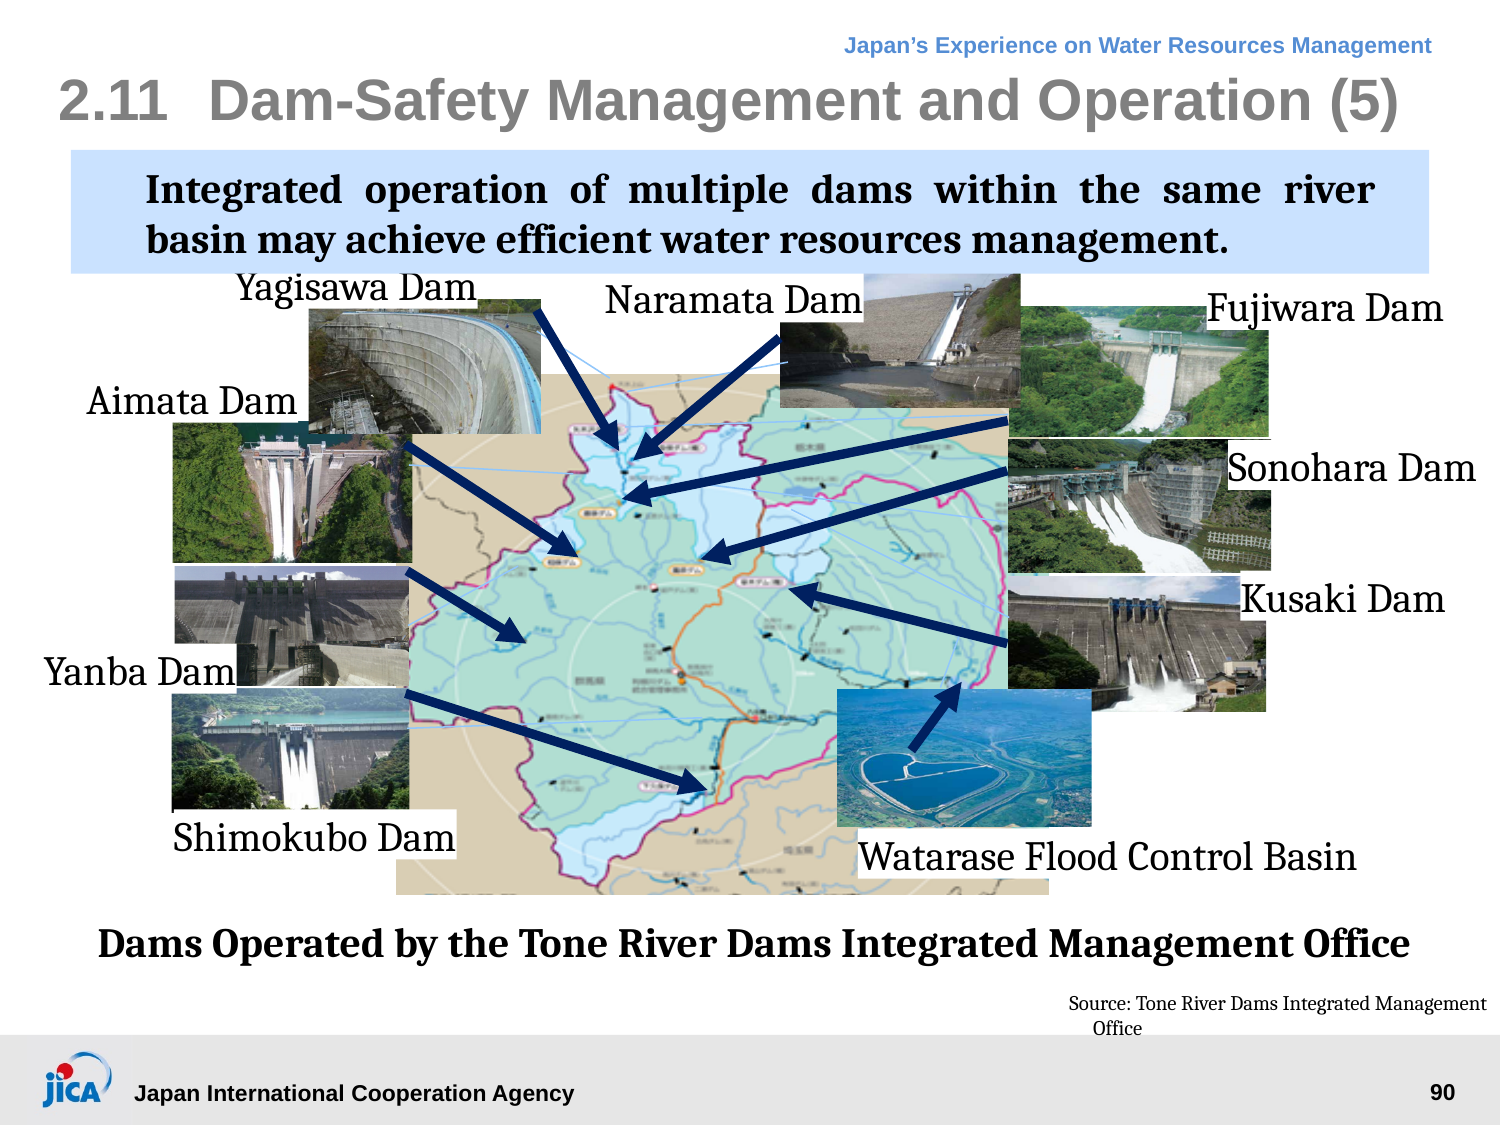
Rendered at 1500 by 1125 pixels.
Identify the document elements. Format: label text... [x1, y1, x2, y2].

text_box 2.11 Dam-Safety Management and Operation (5) [58, 37, 1409, 156]
text_box Source: Tone River Dams Integrated Management Office [1048, 982, 1500, 1048]
text_box Sonohara Dam [1455, 439, 1478, 490]
picture [26, 1035, 133, 1125]
text_box Integrated operation of multiple dams within the same river basin may achieve efficient water resources management. [70, 149, 1430, 266]
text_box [405, 693, 708, 791]
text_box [911, 681, 962, 751]
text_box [536, 310, 620, 452]
text_box Dams Operated by the Tone River Dams Integrated Management Office [59, 908, 1451, 973]
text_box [39, 267, 1451, 895]
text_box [787, 588, 1008, 644]
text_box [700, 470, 1008, 560]
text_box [405, 444, 579, 558]
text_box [406, 570, 527, 644]
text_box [632, 337, 780, 419]
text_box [621, 420, 1009, 500]
